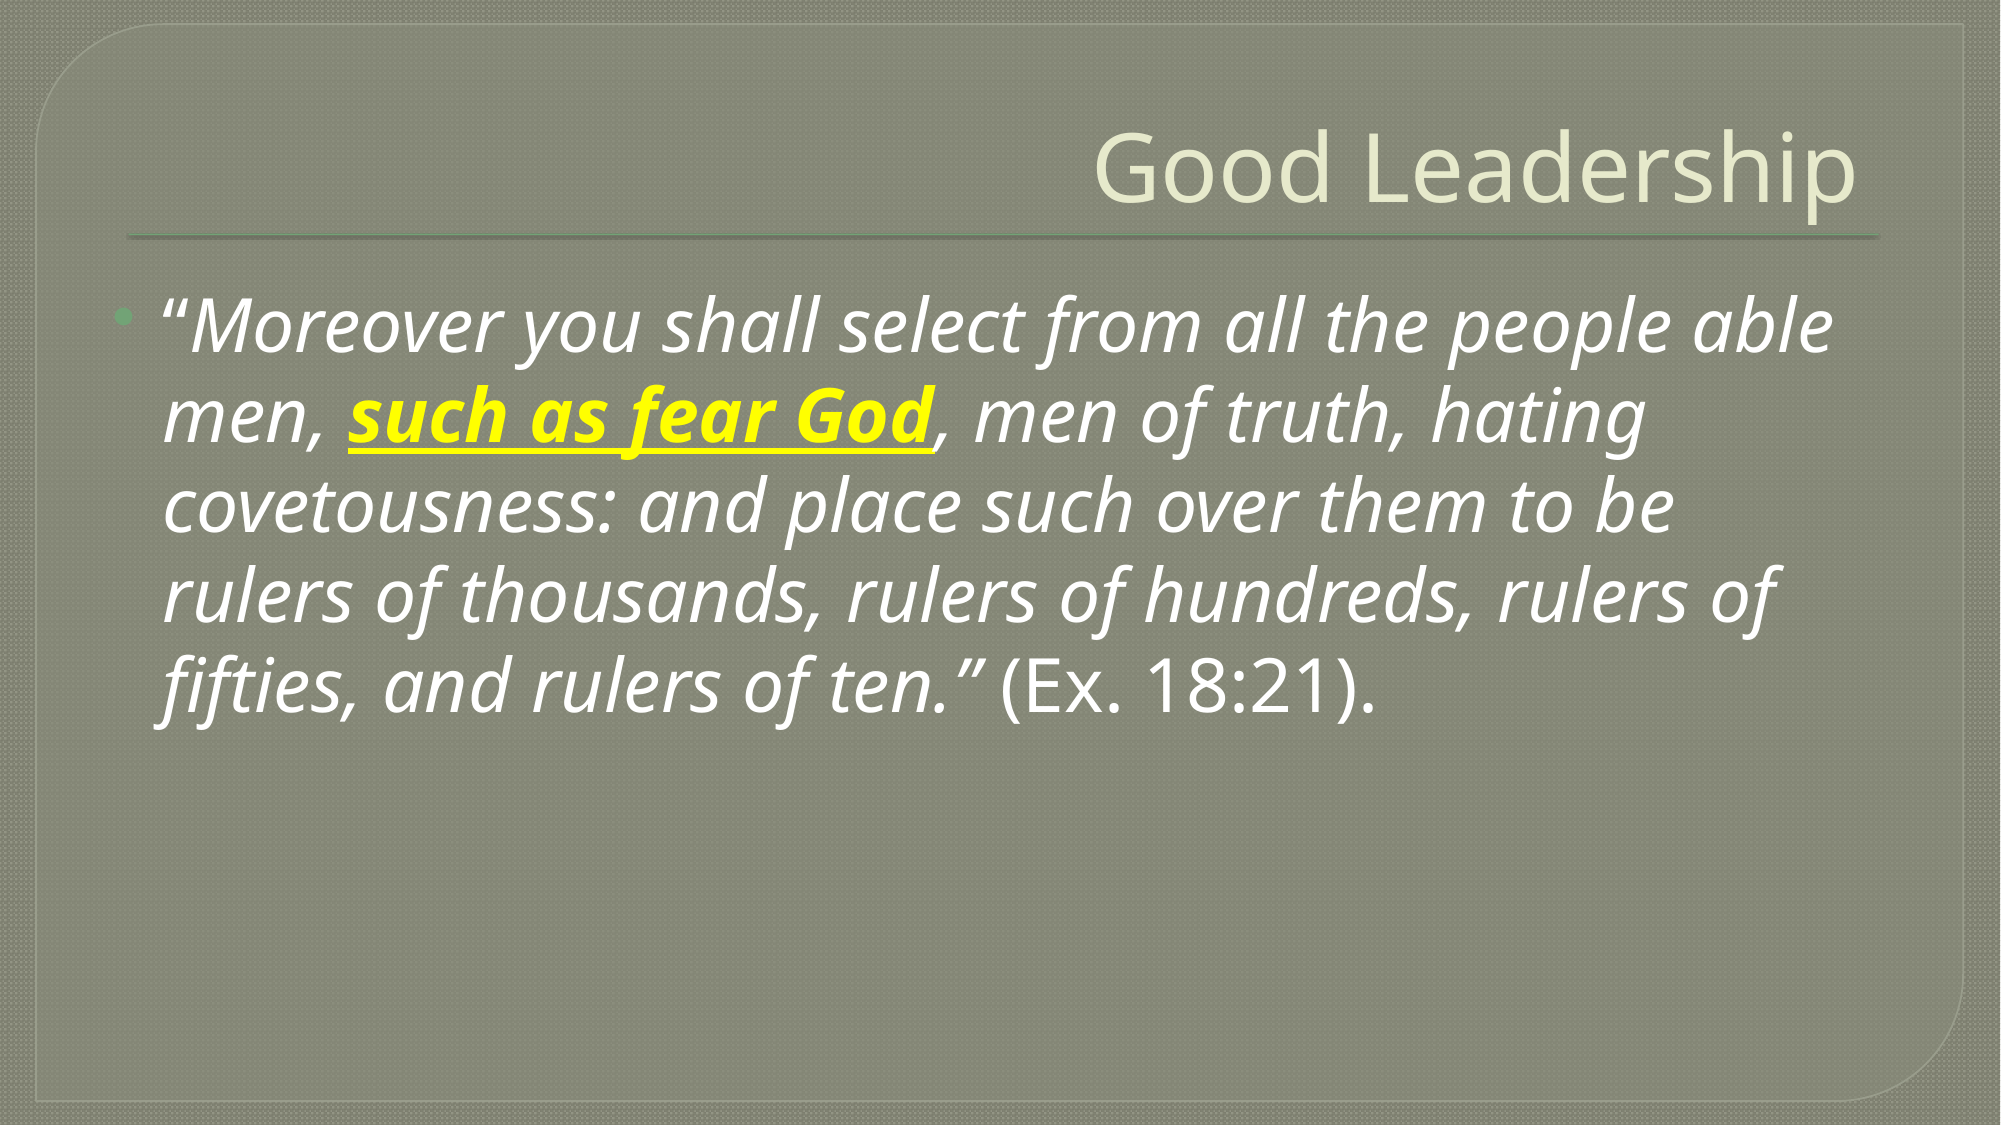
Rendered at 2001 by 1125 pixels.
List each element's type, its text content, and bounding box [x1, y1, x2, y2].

title Good Leadership [99, 41, 1900, 230]
list “Moreover you shall select from all the people able men, such as fear God, men of truth, hating covetousness: and place such over them to be rulers of thousands, rulers of hundreds, rulers of fifties, and rulers of ten.” (Ex. 18:21). [99, 270, 1900, 1013]
